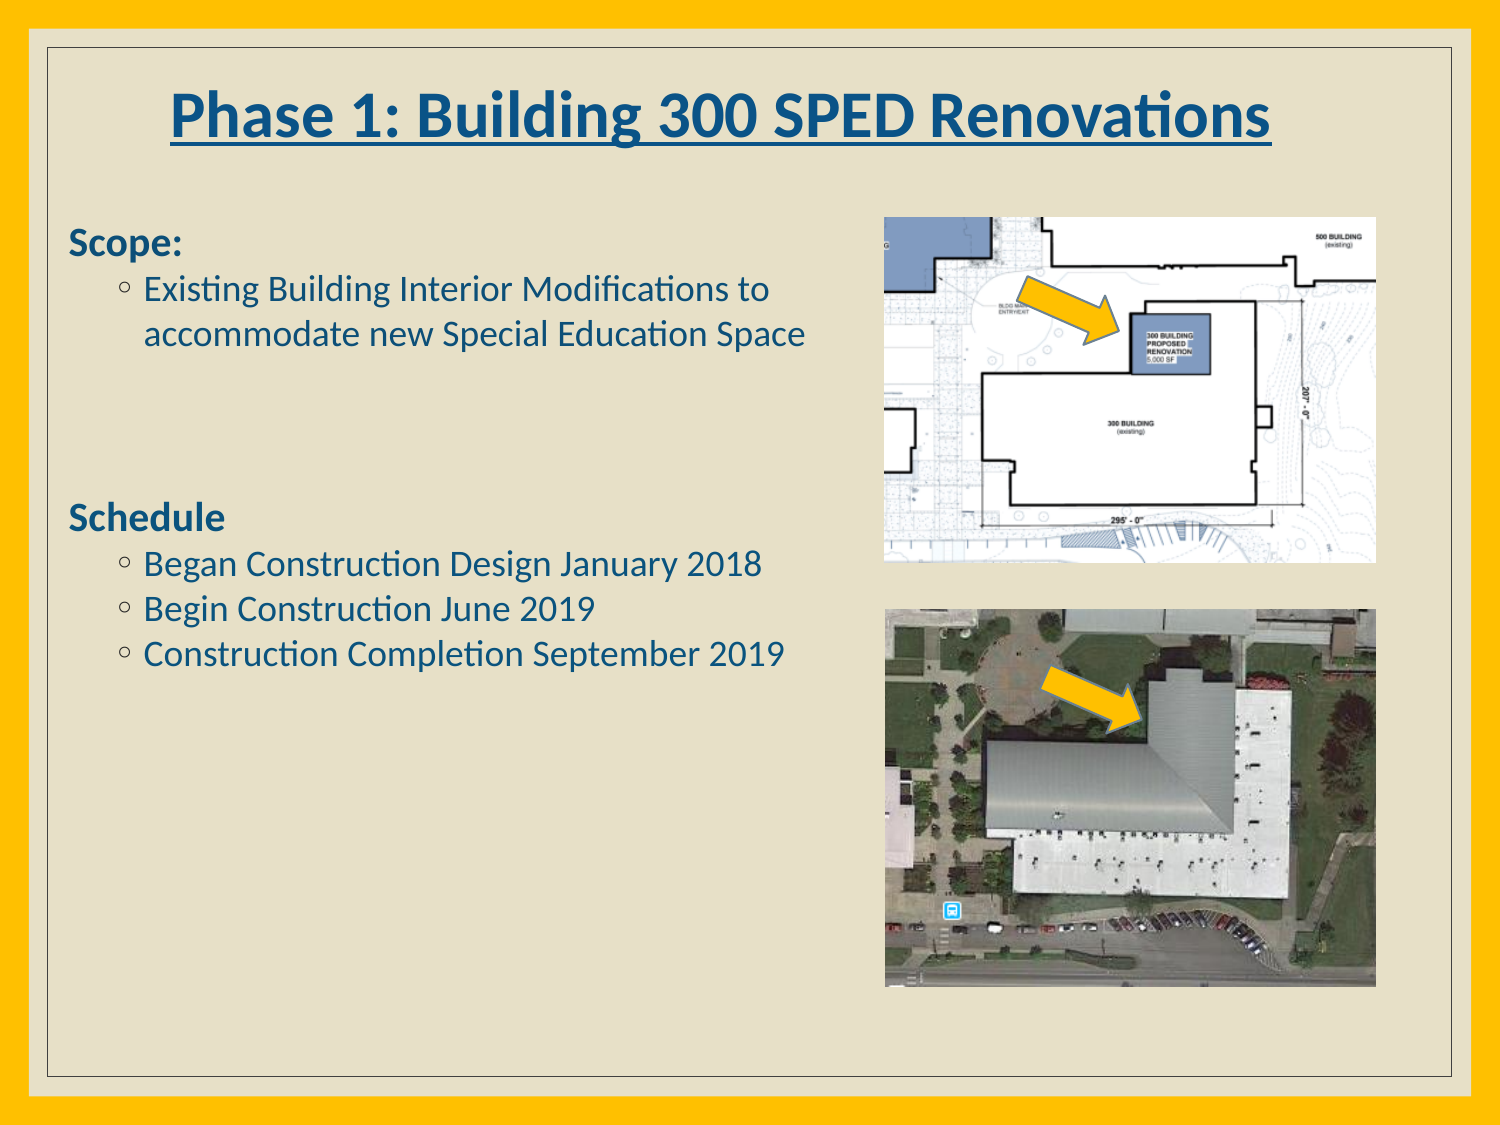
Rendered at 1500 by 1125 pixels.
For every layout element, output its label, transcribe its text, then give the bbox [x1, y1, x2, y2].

title Phase 1: Building 300 SPED Renovations [155, 60, 1348, 172]
list Scope: Existing Building Interior Modifications to accommodate new Special Education Space Schedule Began Construction Design January 2018 Begin Construction June 2019 Construction Completion September 2019 [53, 206, 1112, 1099]
picture [885, 609, 1376, 987]
picture [884, 217, 1376, 563]
